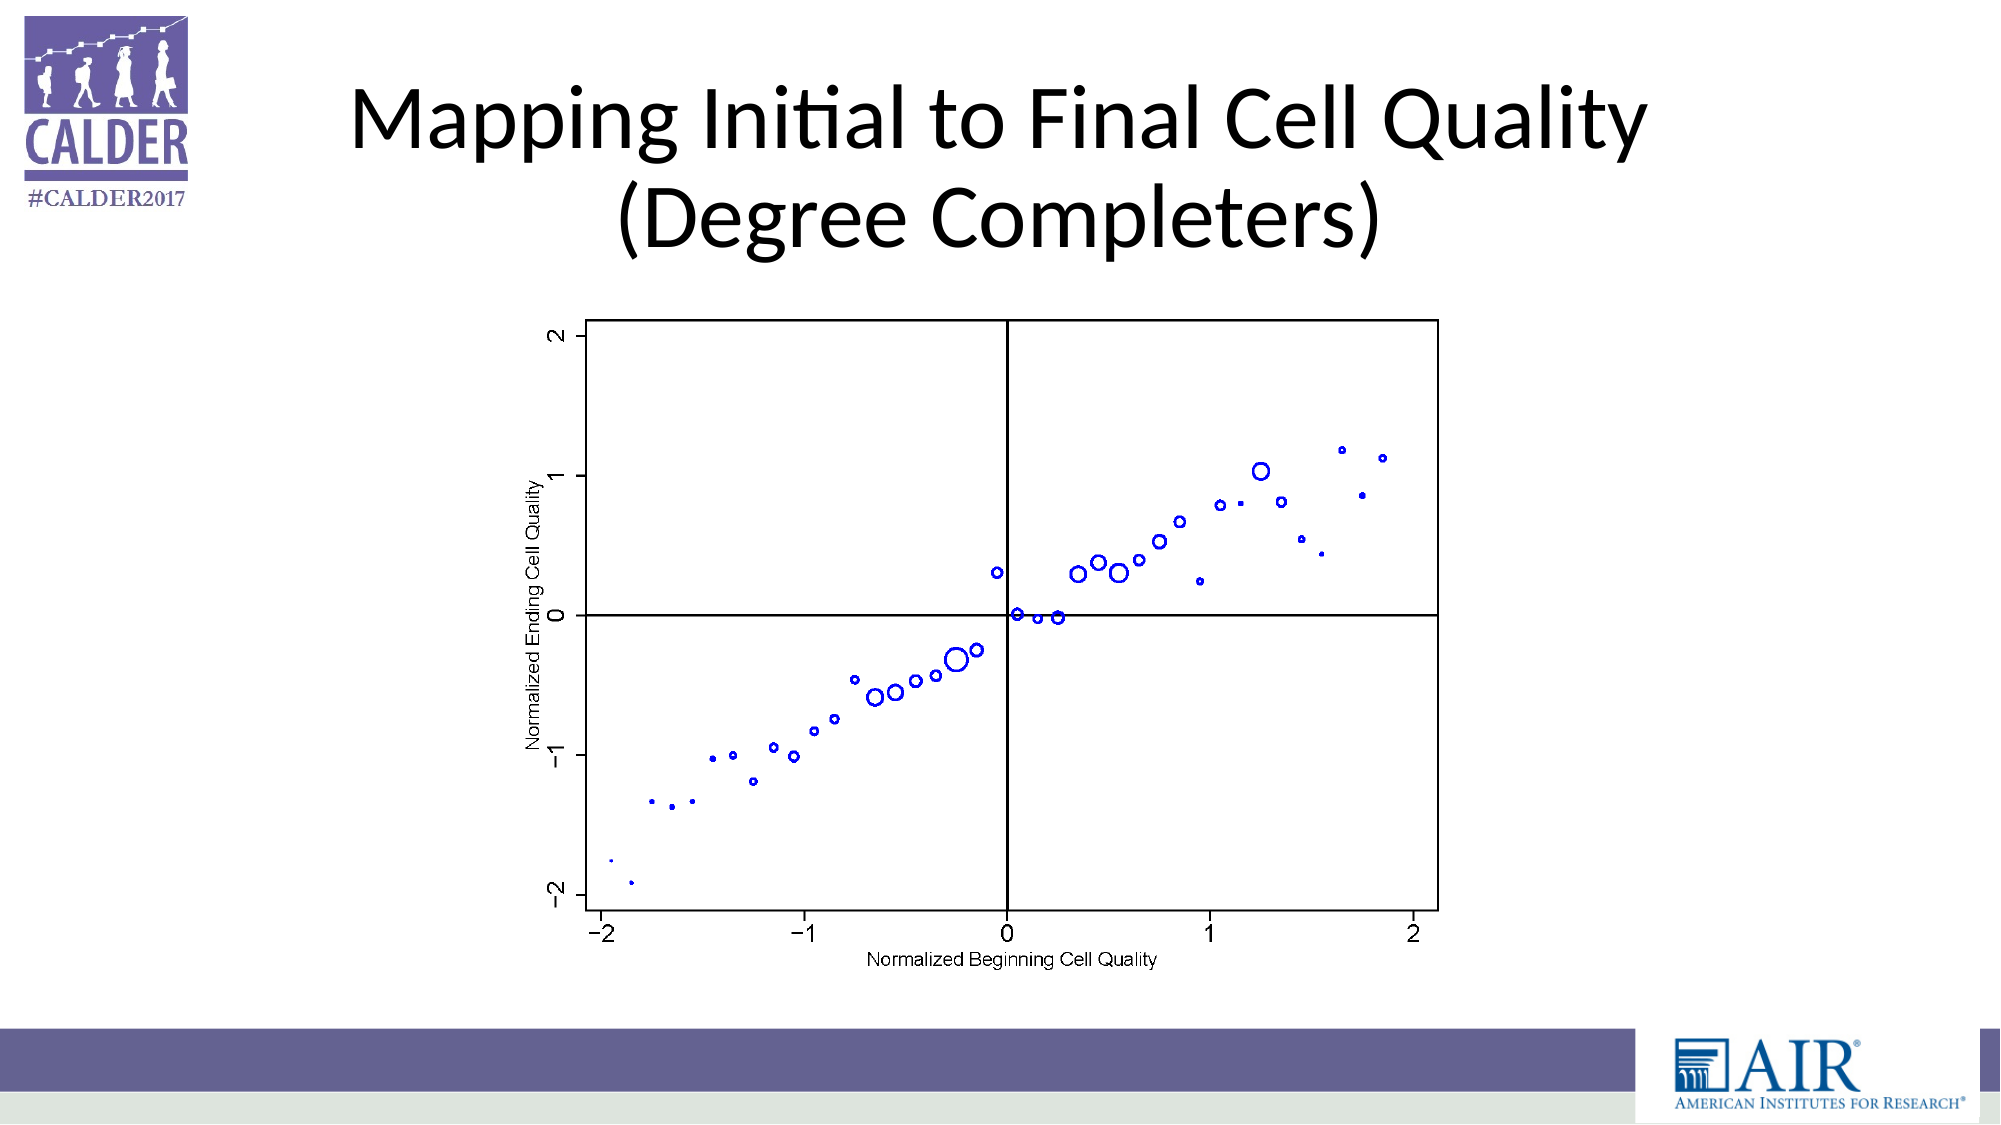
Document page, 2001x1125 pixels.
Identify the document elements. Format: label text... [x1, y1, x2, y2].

picture [1654, 1026, 1980, 1117]
picture [24, 16, 188, 212]
text_box [0, 1093, 2000, 1125]
title Mapping Initial to Final Cell Quality (Degree Completers) [137, 59, 1863, 278]
picture [503, 297, 1461, 984]
text_box [0, 1028, 1634, 1093]
text_box [1634, 1008, 1980, 1124]
text_box [1980, 1028, 2000, 1093]
